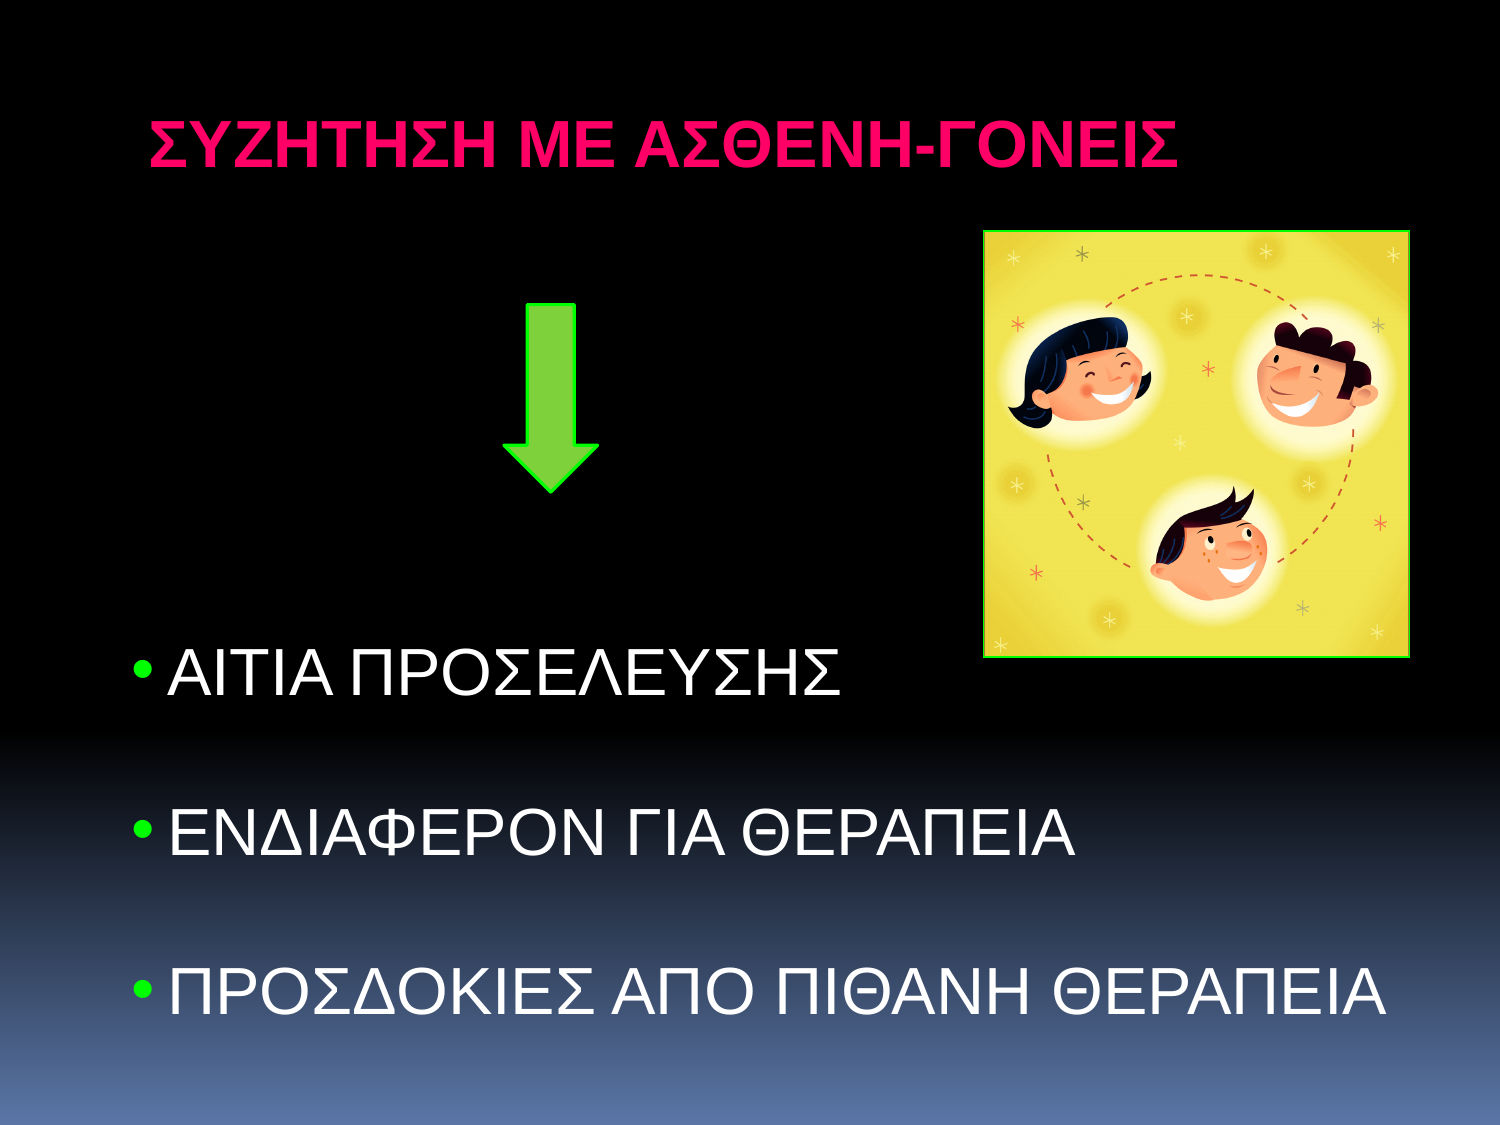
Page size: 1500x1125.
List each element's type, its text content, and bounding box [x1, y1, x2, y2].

text_box [502, 303, 600, 494]
text_box ΑΙΤΙΑ ΠΡΟΣΕΛΕΥΣΗΣ ΕΝΔΙΑΦΕΡΟΝ ΓΙΑ ΘΕΡΑΠΕΙΑ ΠΡΟΣΔΟΚΙΕΣ ΑΠΟ ΠΙΘΑΝΗ ΘΕΡΑΠΕΙΑ [116, 621, 1404, 1036]
text_box ΣΥΖΗΤΗΣΗ ΜΕ ΑΣΘΕΝΗ-ΓΟΝΕΙΣ [133, 93, 1196, 189]
picture [983, 231, 1409, 657]
